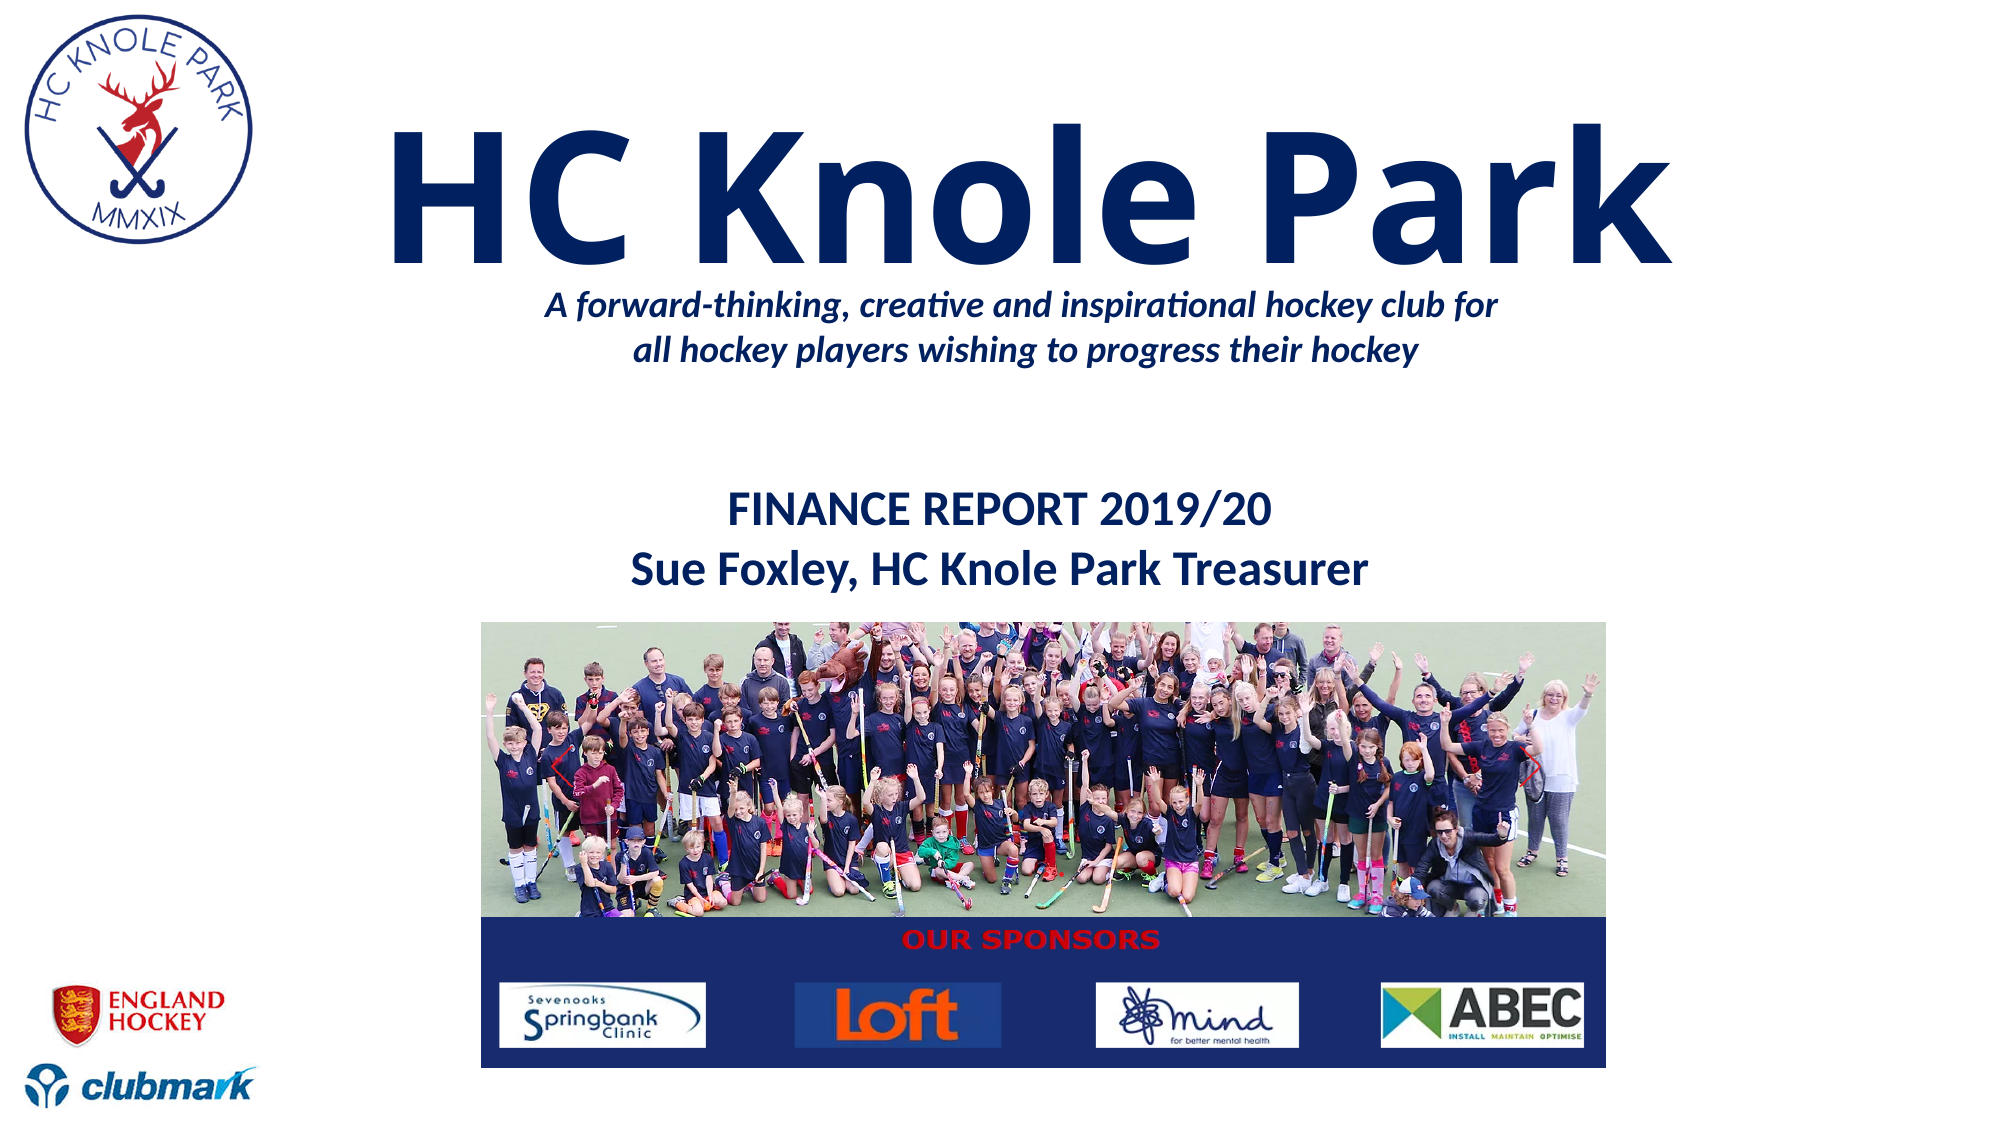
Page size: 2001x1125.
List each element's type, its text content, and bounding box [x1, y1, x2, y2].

title HC Knole Park [276, 0, 1777, 272]
picture [0, 0, 294, 254]
picture [481, 622, 1606, 1068]
text_box A forward-thinking, creative and inspirational hockey club for all hockey players wishing to progress their hockey [52, 272, 2000, 378]
text_box FINANCE REPORT 2019/20 Sue Foxley, HC Knole Park Treasurer [615, 467, 1385, 603]
picture [0, 972, 291, 1125]
